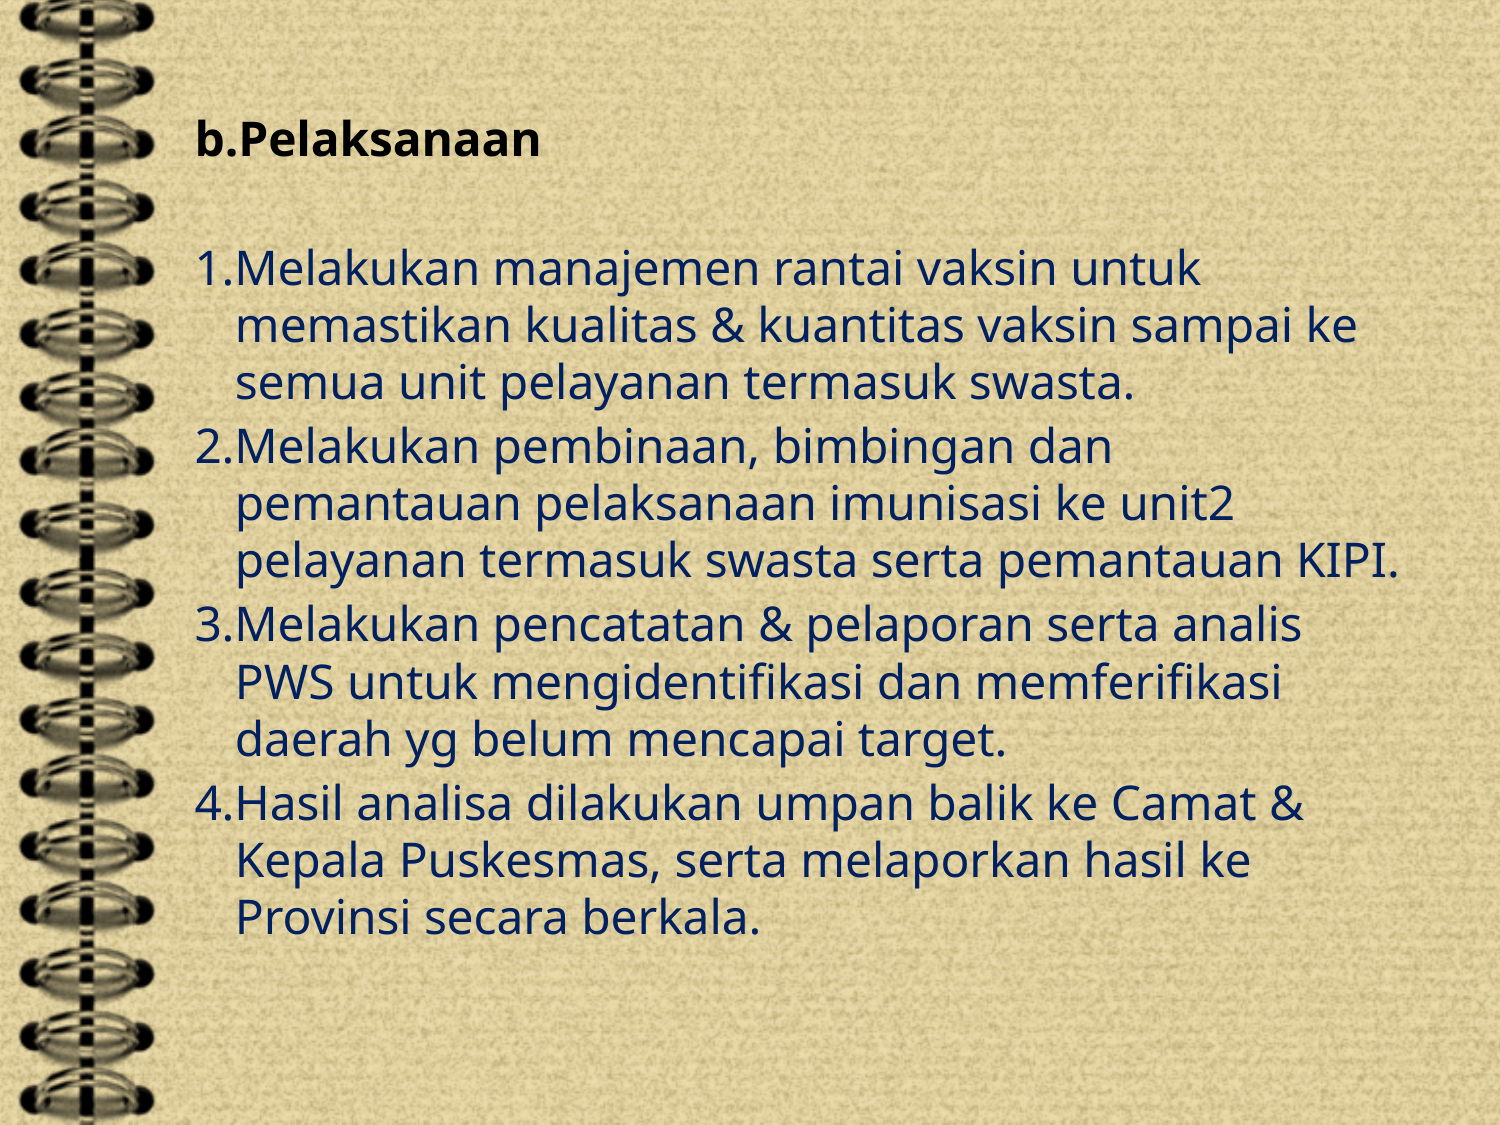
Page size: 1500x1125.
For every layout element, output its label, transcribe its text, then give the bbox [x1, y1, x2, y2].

list b.Pelaksanaan 1.Melakukan manajemen rantai vaksin untuk memastikan kualitas & kuantitas vaksin sampai ke semua unit pelayanan termasuk swasta. 2.Melakukan pembinaan, bimbingan dan pemantauan pelaksanaan imunisasi ke unit2 pelayanan termasuk swasta serta pemantauan KIPI. 3.Melakukan pencatatan & pelaporan serta analis PWS untuk mengidentifikasi dan memferifikasi daerah yg belum mencapai target. 4.Hasil analisa dilakukan umpan balik ke Camat & Kepala Puskesmas, serta melaporkan hasil ke Provinsi secara berkala. [162, 50, 1425, 1050]
picture [0, 0, 1500, 1125]
